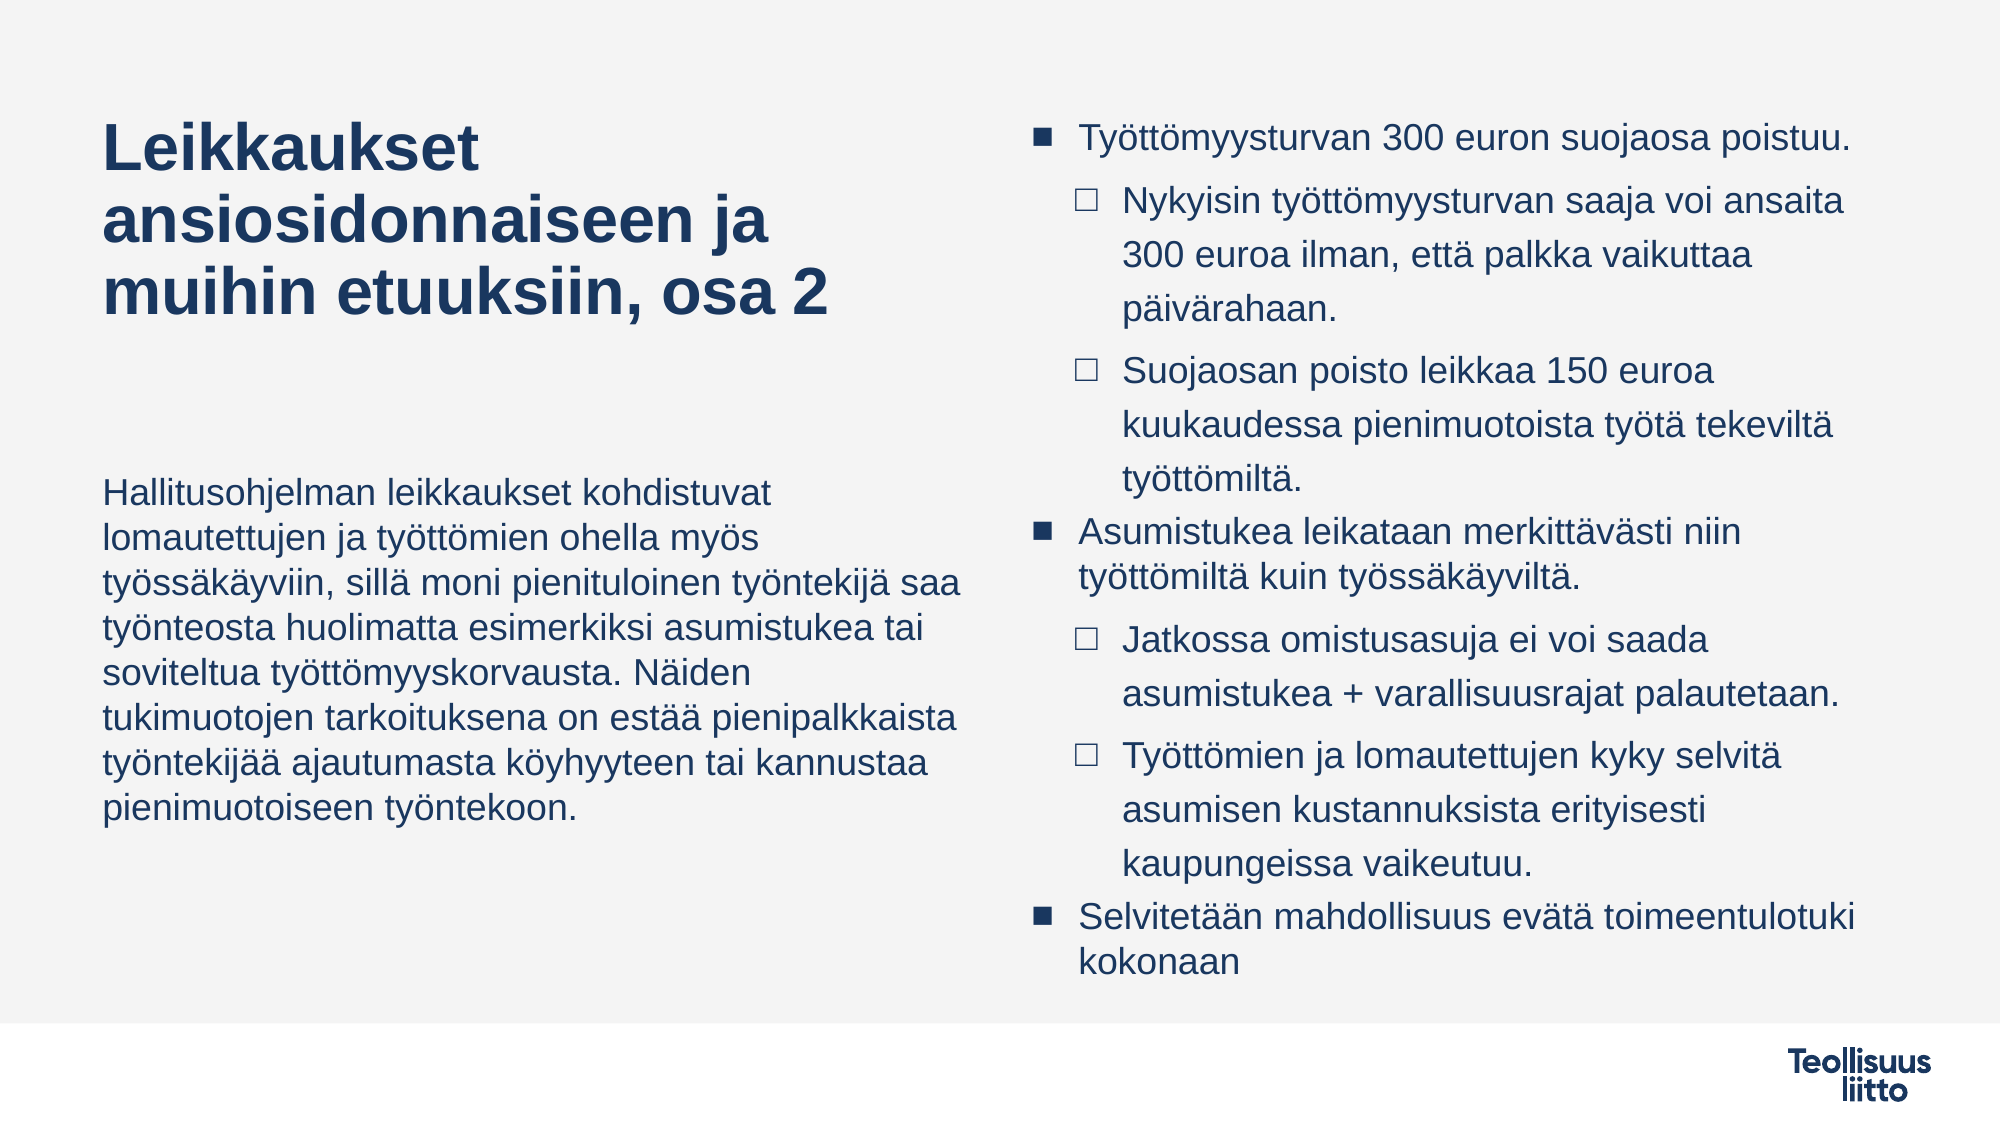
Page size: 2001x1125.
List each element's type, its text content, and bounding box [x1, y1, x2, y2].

title Leikkaukset ansiosidonnaiseen ja muihin etuuksiin, osa 2 [102, 113, 969, 433]
list Hallitusohjelman leikkaukset kohdistuvat lomautettujen ja työttömien ohella myös työssäkäyviin, sillä moni pienituloinen työntekijä saa työnteosta huolimatta esimerkiksi asumistukea tai soviteltua työttömyyskorvausta. Näiden tukimuotojen tarkoituksena on estää pienipalkkaista työntekijää ajautumasta köyhyyteen tai kannustaa pienimuotoiseen työntekoon. [102, 467, 969, 976]
list Työttömyysturvan 300 euron suojaosa poistuu. Nykyisin työttömyysturvan saaja voi ansaita 300 euroa ilman, että palkka vaikuttaa päivärahaan. Suojaosan poisto leikkaa 150 euroa kuukaudessa pienimuotoista työtä tekeviltä työttömiltä. Asumistukea leikataan merkittävästi niin työttömiltä kuin työssäkäyviltä. Jatkossa omistusasuja ei voi saada asumistukea + varallisuusrajat palautetaan. Työttömien ja lomautettujen kyky selvitä asumisen kustannuksista erityisesti kaupungeissa vaikeutuu. Selvitetään mahdollisuus evätä toimeentulotuki kokonaan [1031, 113, 1898, 977]
